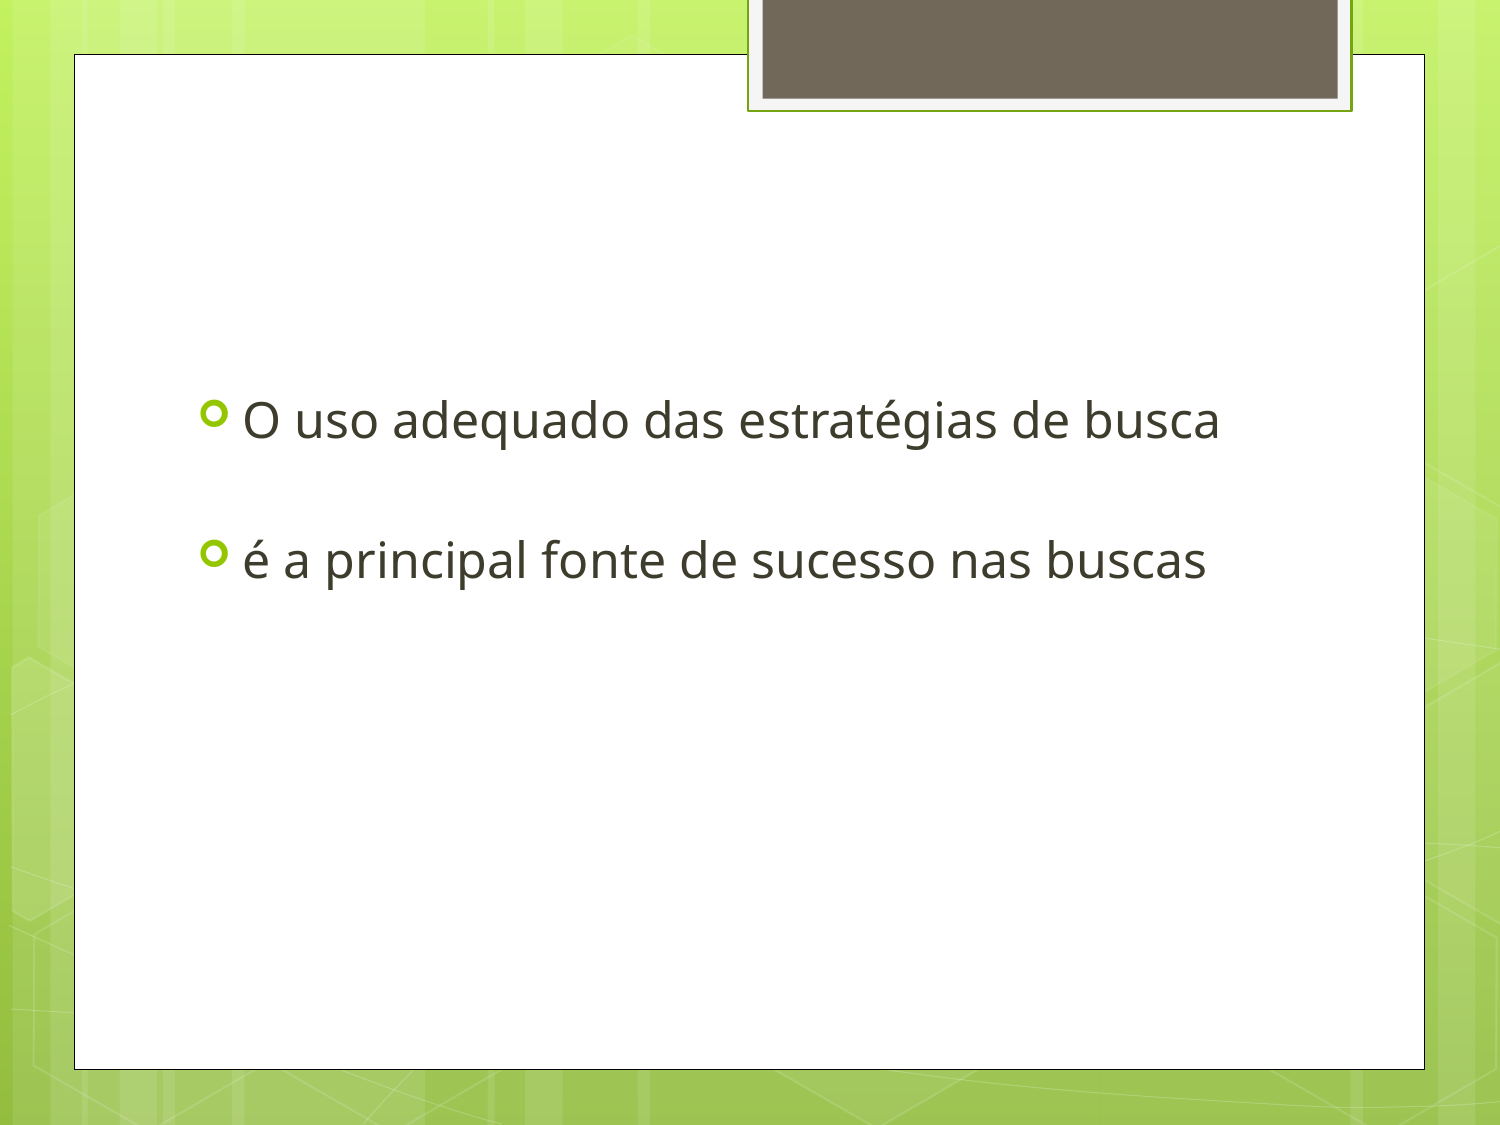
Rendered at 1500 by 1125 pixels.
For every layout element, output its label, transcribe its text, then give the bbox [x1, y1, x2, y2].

list O uso adequado das estratégias de busca é a principal fonte de sucesso nas buscas [171, 381, 1283, 957]
